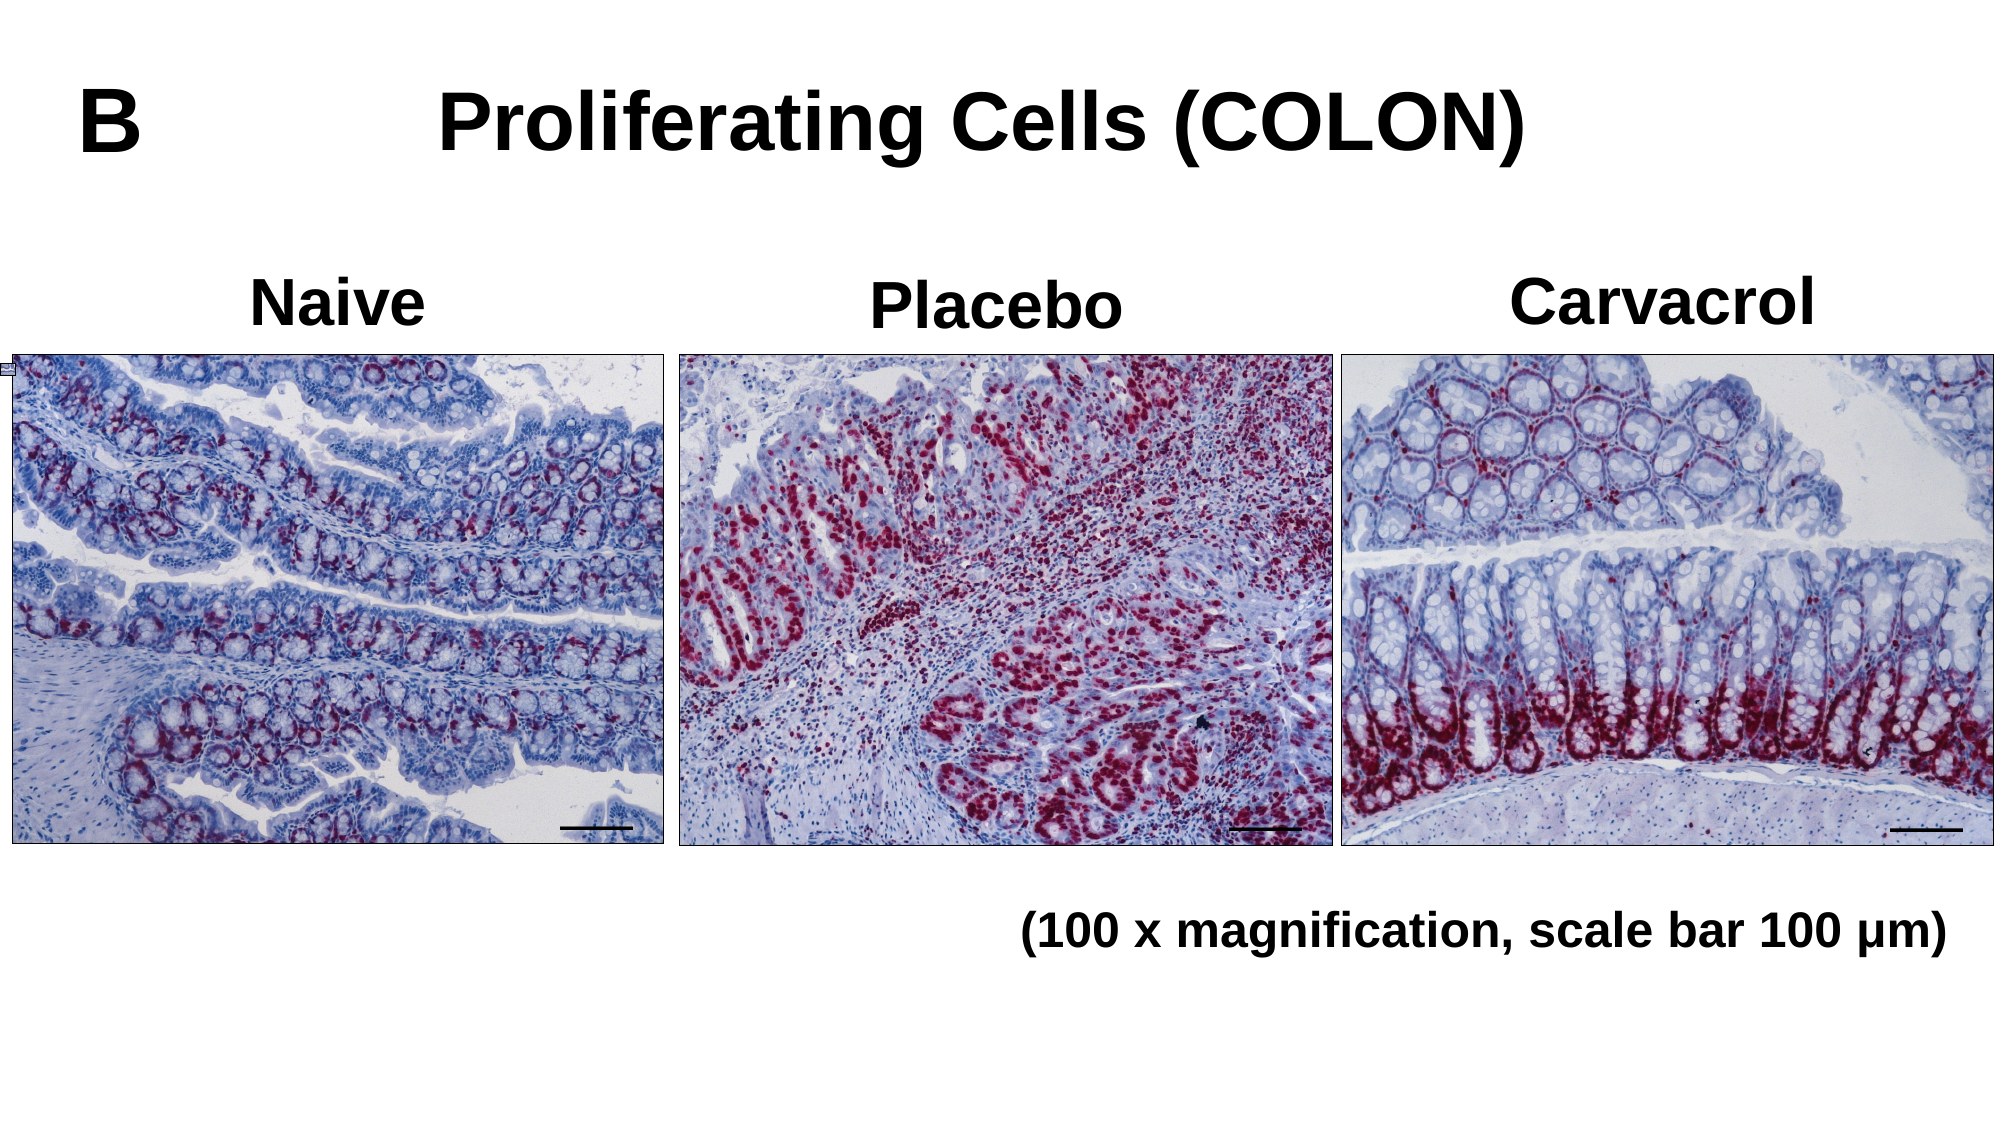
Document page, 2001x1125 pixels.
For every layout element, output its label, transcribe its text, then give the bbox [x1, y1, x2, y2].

picture [0, 354, 664, 844]
text_box Naive [234, 251, 442, 346]
text_box Placebo [854, 253, 1140, 349]
picture [1341, 354, 1994, 846]
text_box Carvacrol [1494, 250, 1833, 346]
text_box (100 x magnification, scale bar 100 μm) [1005, 889, 1982, 965]
text_box B [63, 53, 159, 179]
text_box Proliferating Cells (COLON) [422, 60, 1882, 175]
picture [679, 354, 1333, 846]
